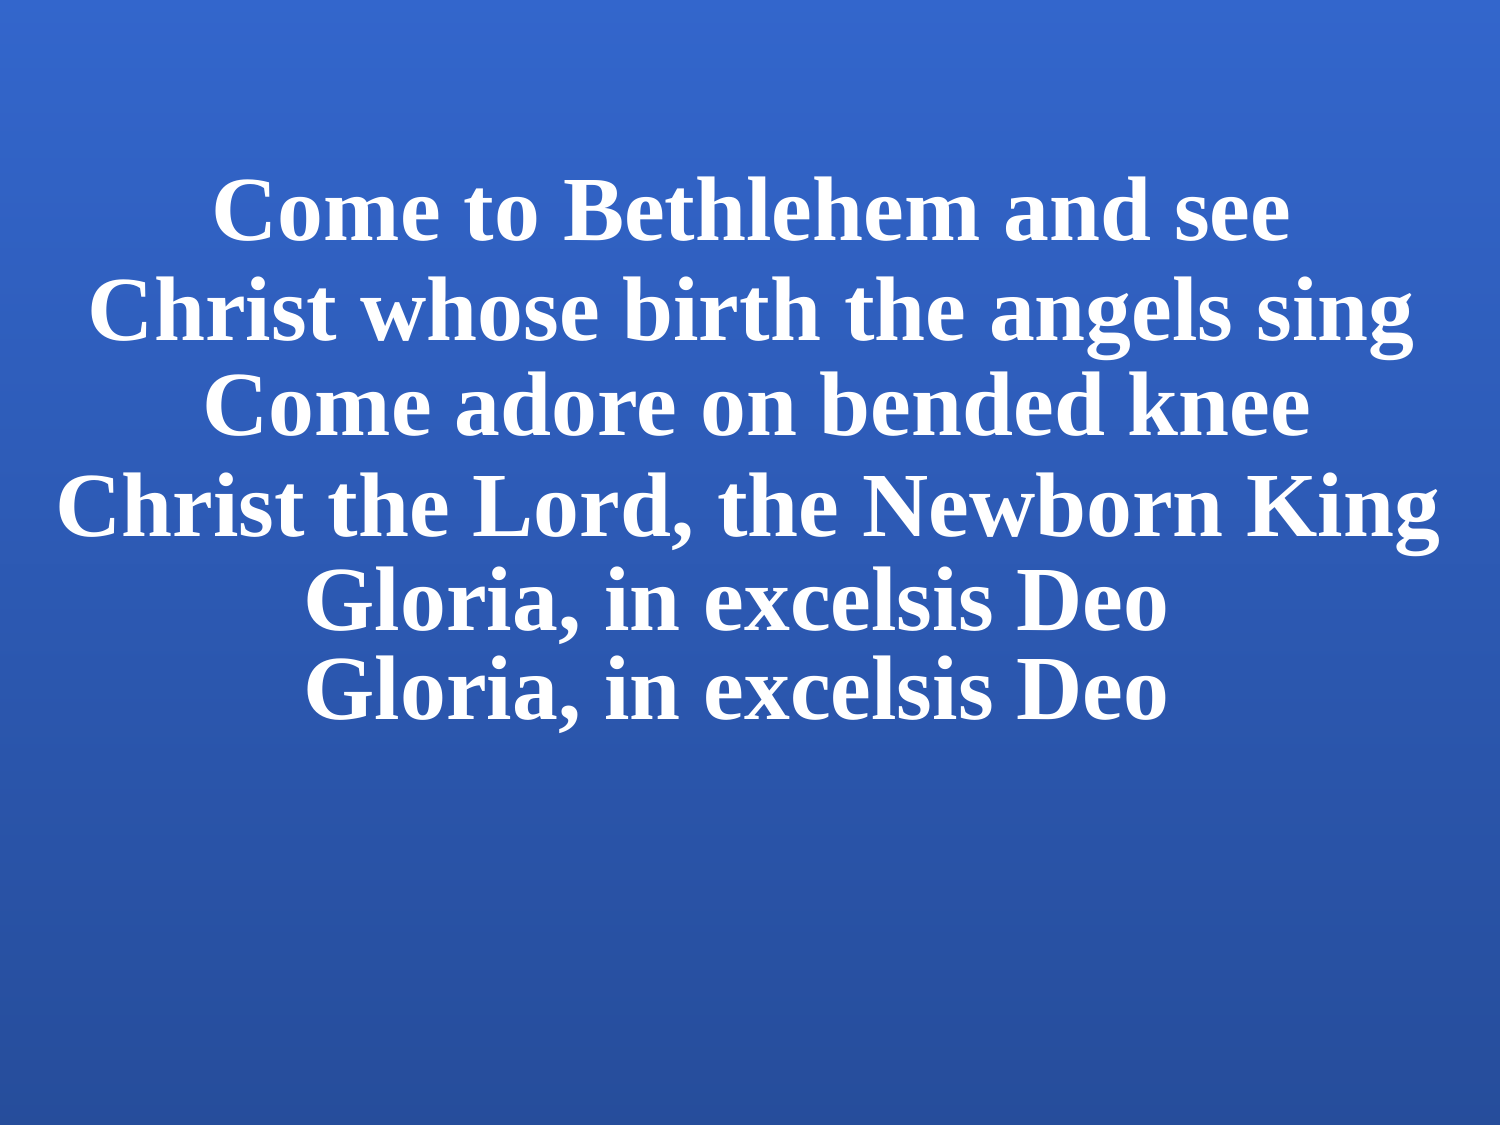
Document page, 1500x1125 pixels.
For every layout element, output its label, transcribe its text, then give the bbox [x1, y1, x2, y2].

text_box Gloria, in excelsis Deo [0, 531, 1499, 620]
text_box Come adore on bended knee [7, 336, 1500, 461]
text_box Come to Bethlehem and see [2, 141, 1500, 241]
text_box Gloria, in excelsis Deo [0, 620, 1499, 746]
text_box Christ the Lord, the Newborn King [0, 437, 1499, 531]
text_box Christ whose birth the angels sing [2, 241, 1500, 366]
